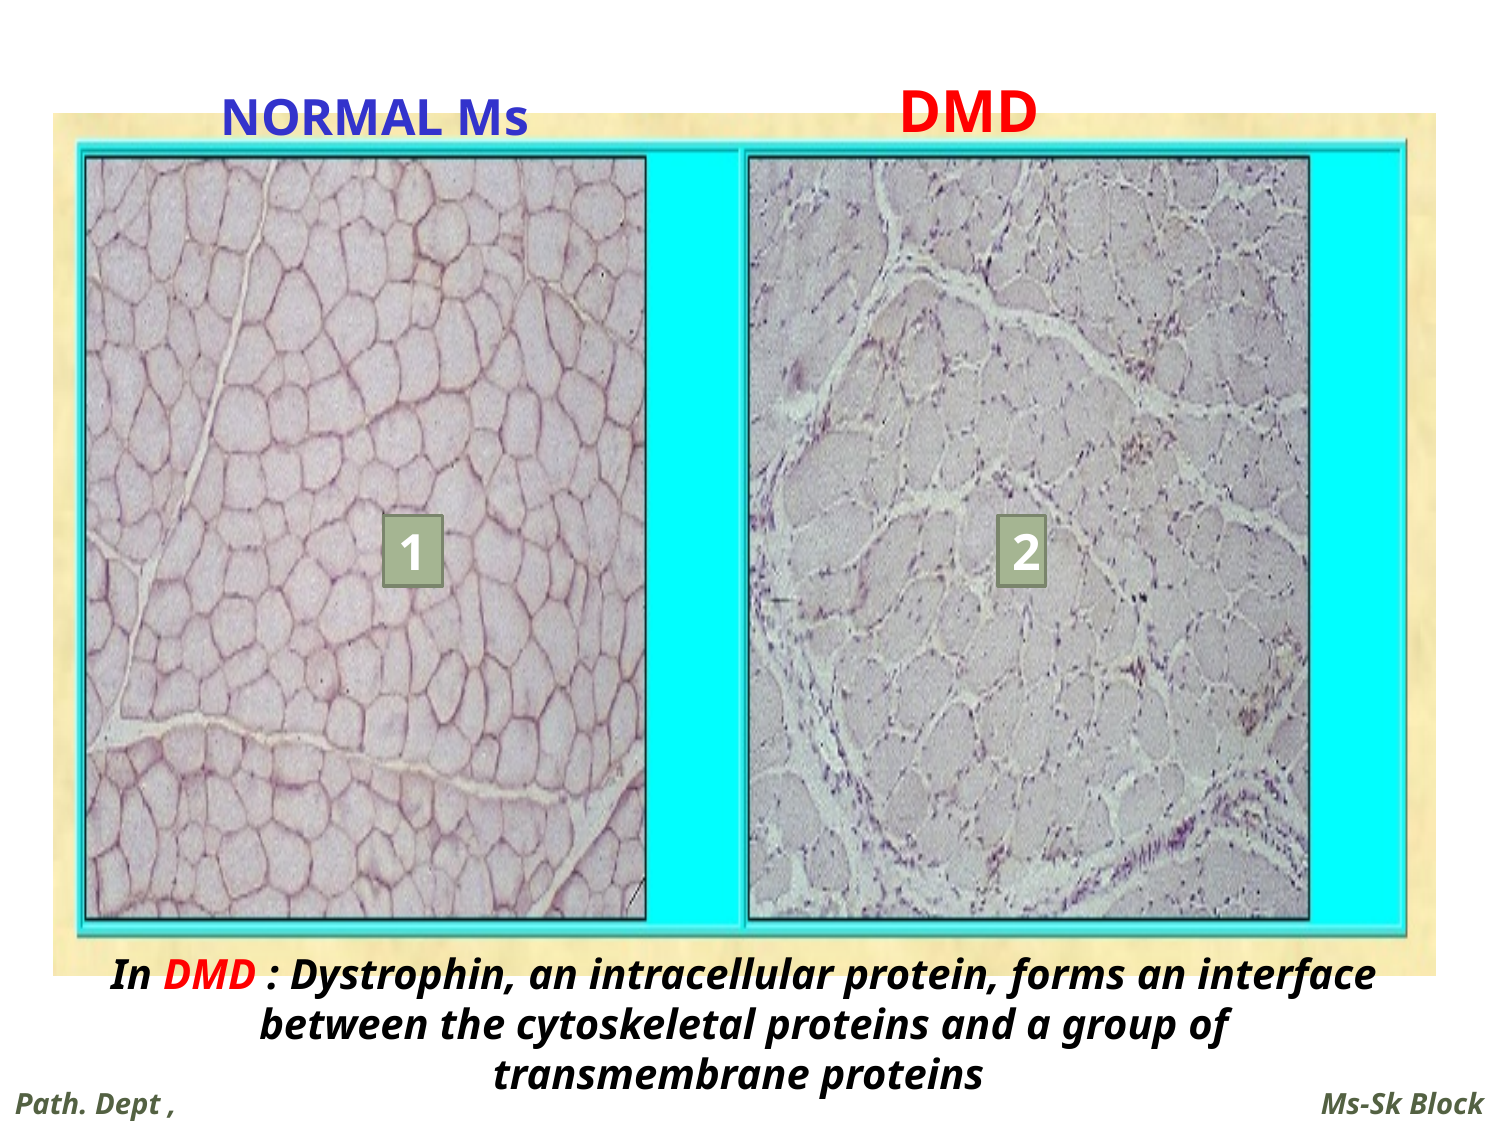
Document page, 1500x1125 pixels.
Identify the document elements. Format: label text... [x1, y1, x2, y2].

picture [52, 113, 1436, 977]
text_box Path. Dept , KSU [0, 1078, 247, 1125]
text_box DMD [750, 66, 1188, 113]
text_box NORMAL Ms [112, 78, 638, 113]
text_box Ms-Sk Block [1304, 1078, 1500, 1125]
text_box In DMD : Dystrophin, an intracellular protein, forms an interface between the cytoskeletal proteins and a group of transmembrane proteins [88, 985, 1400, 1106]
